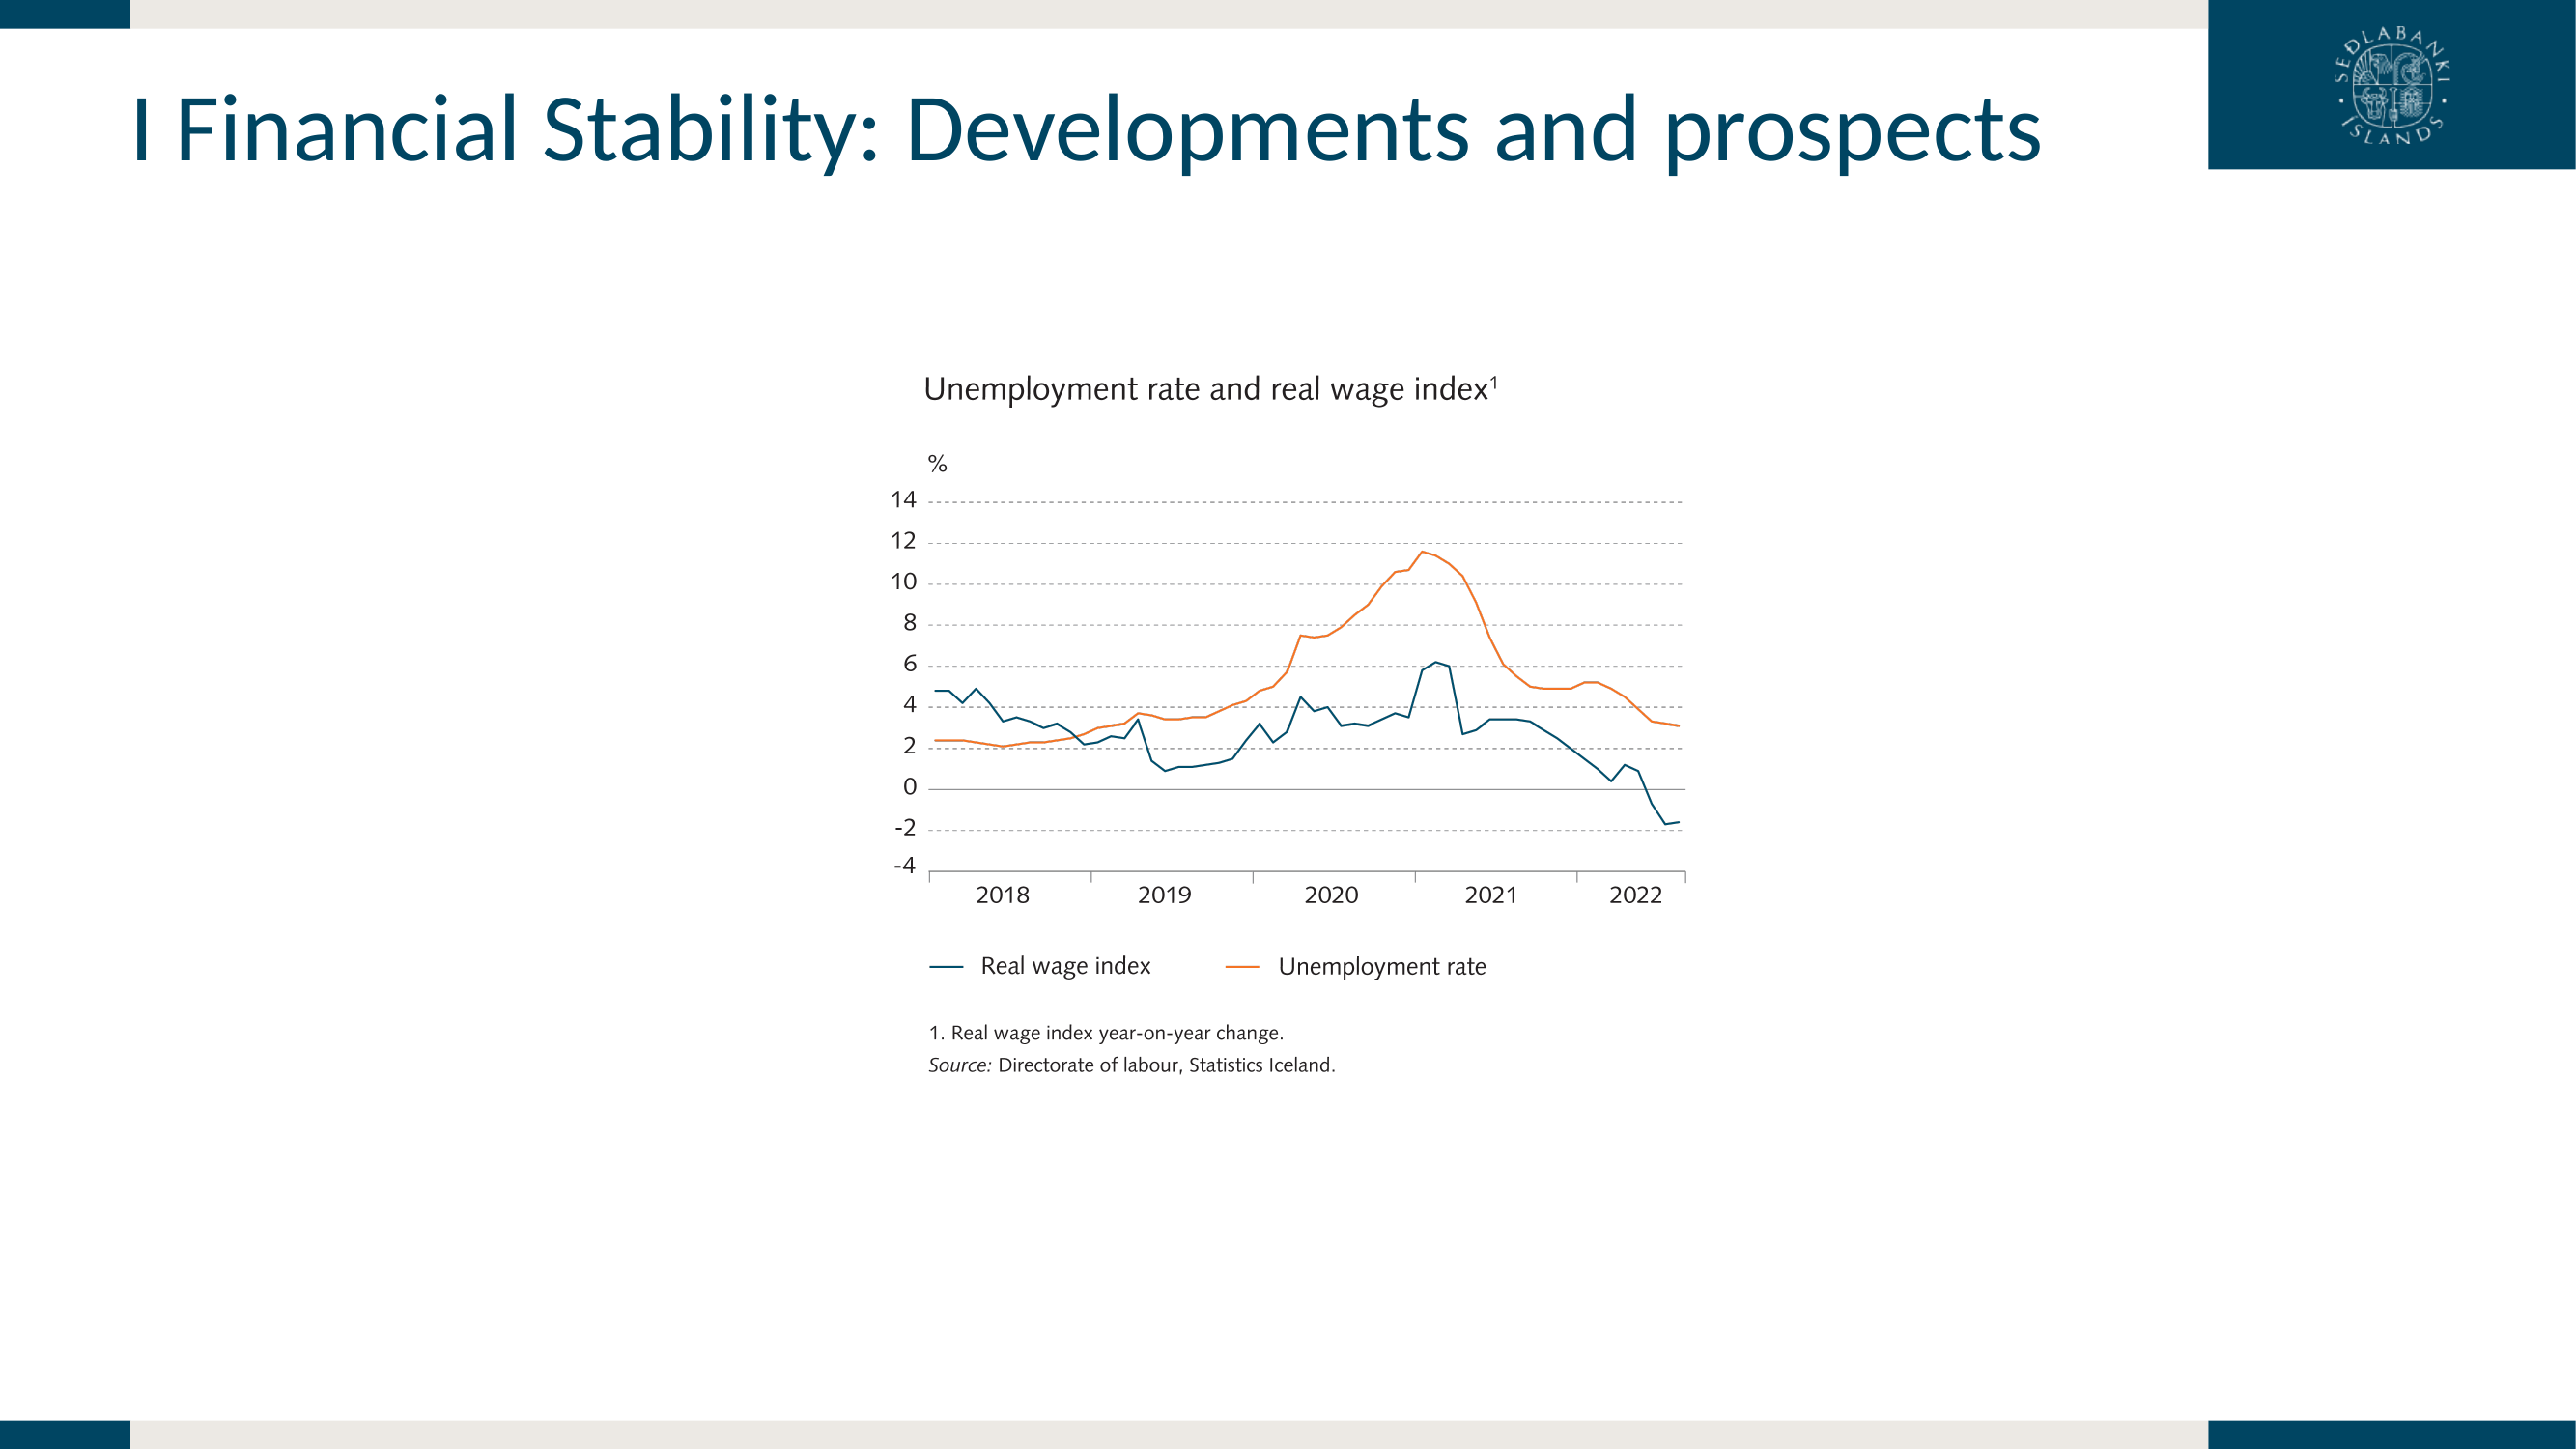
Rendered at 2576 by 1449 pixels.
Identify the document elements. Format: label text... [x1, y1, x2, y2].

picture [890, 372, 1686, 1077]
title I Financial Stability: Developments and prospects [129, 86, 2178, 290]
